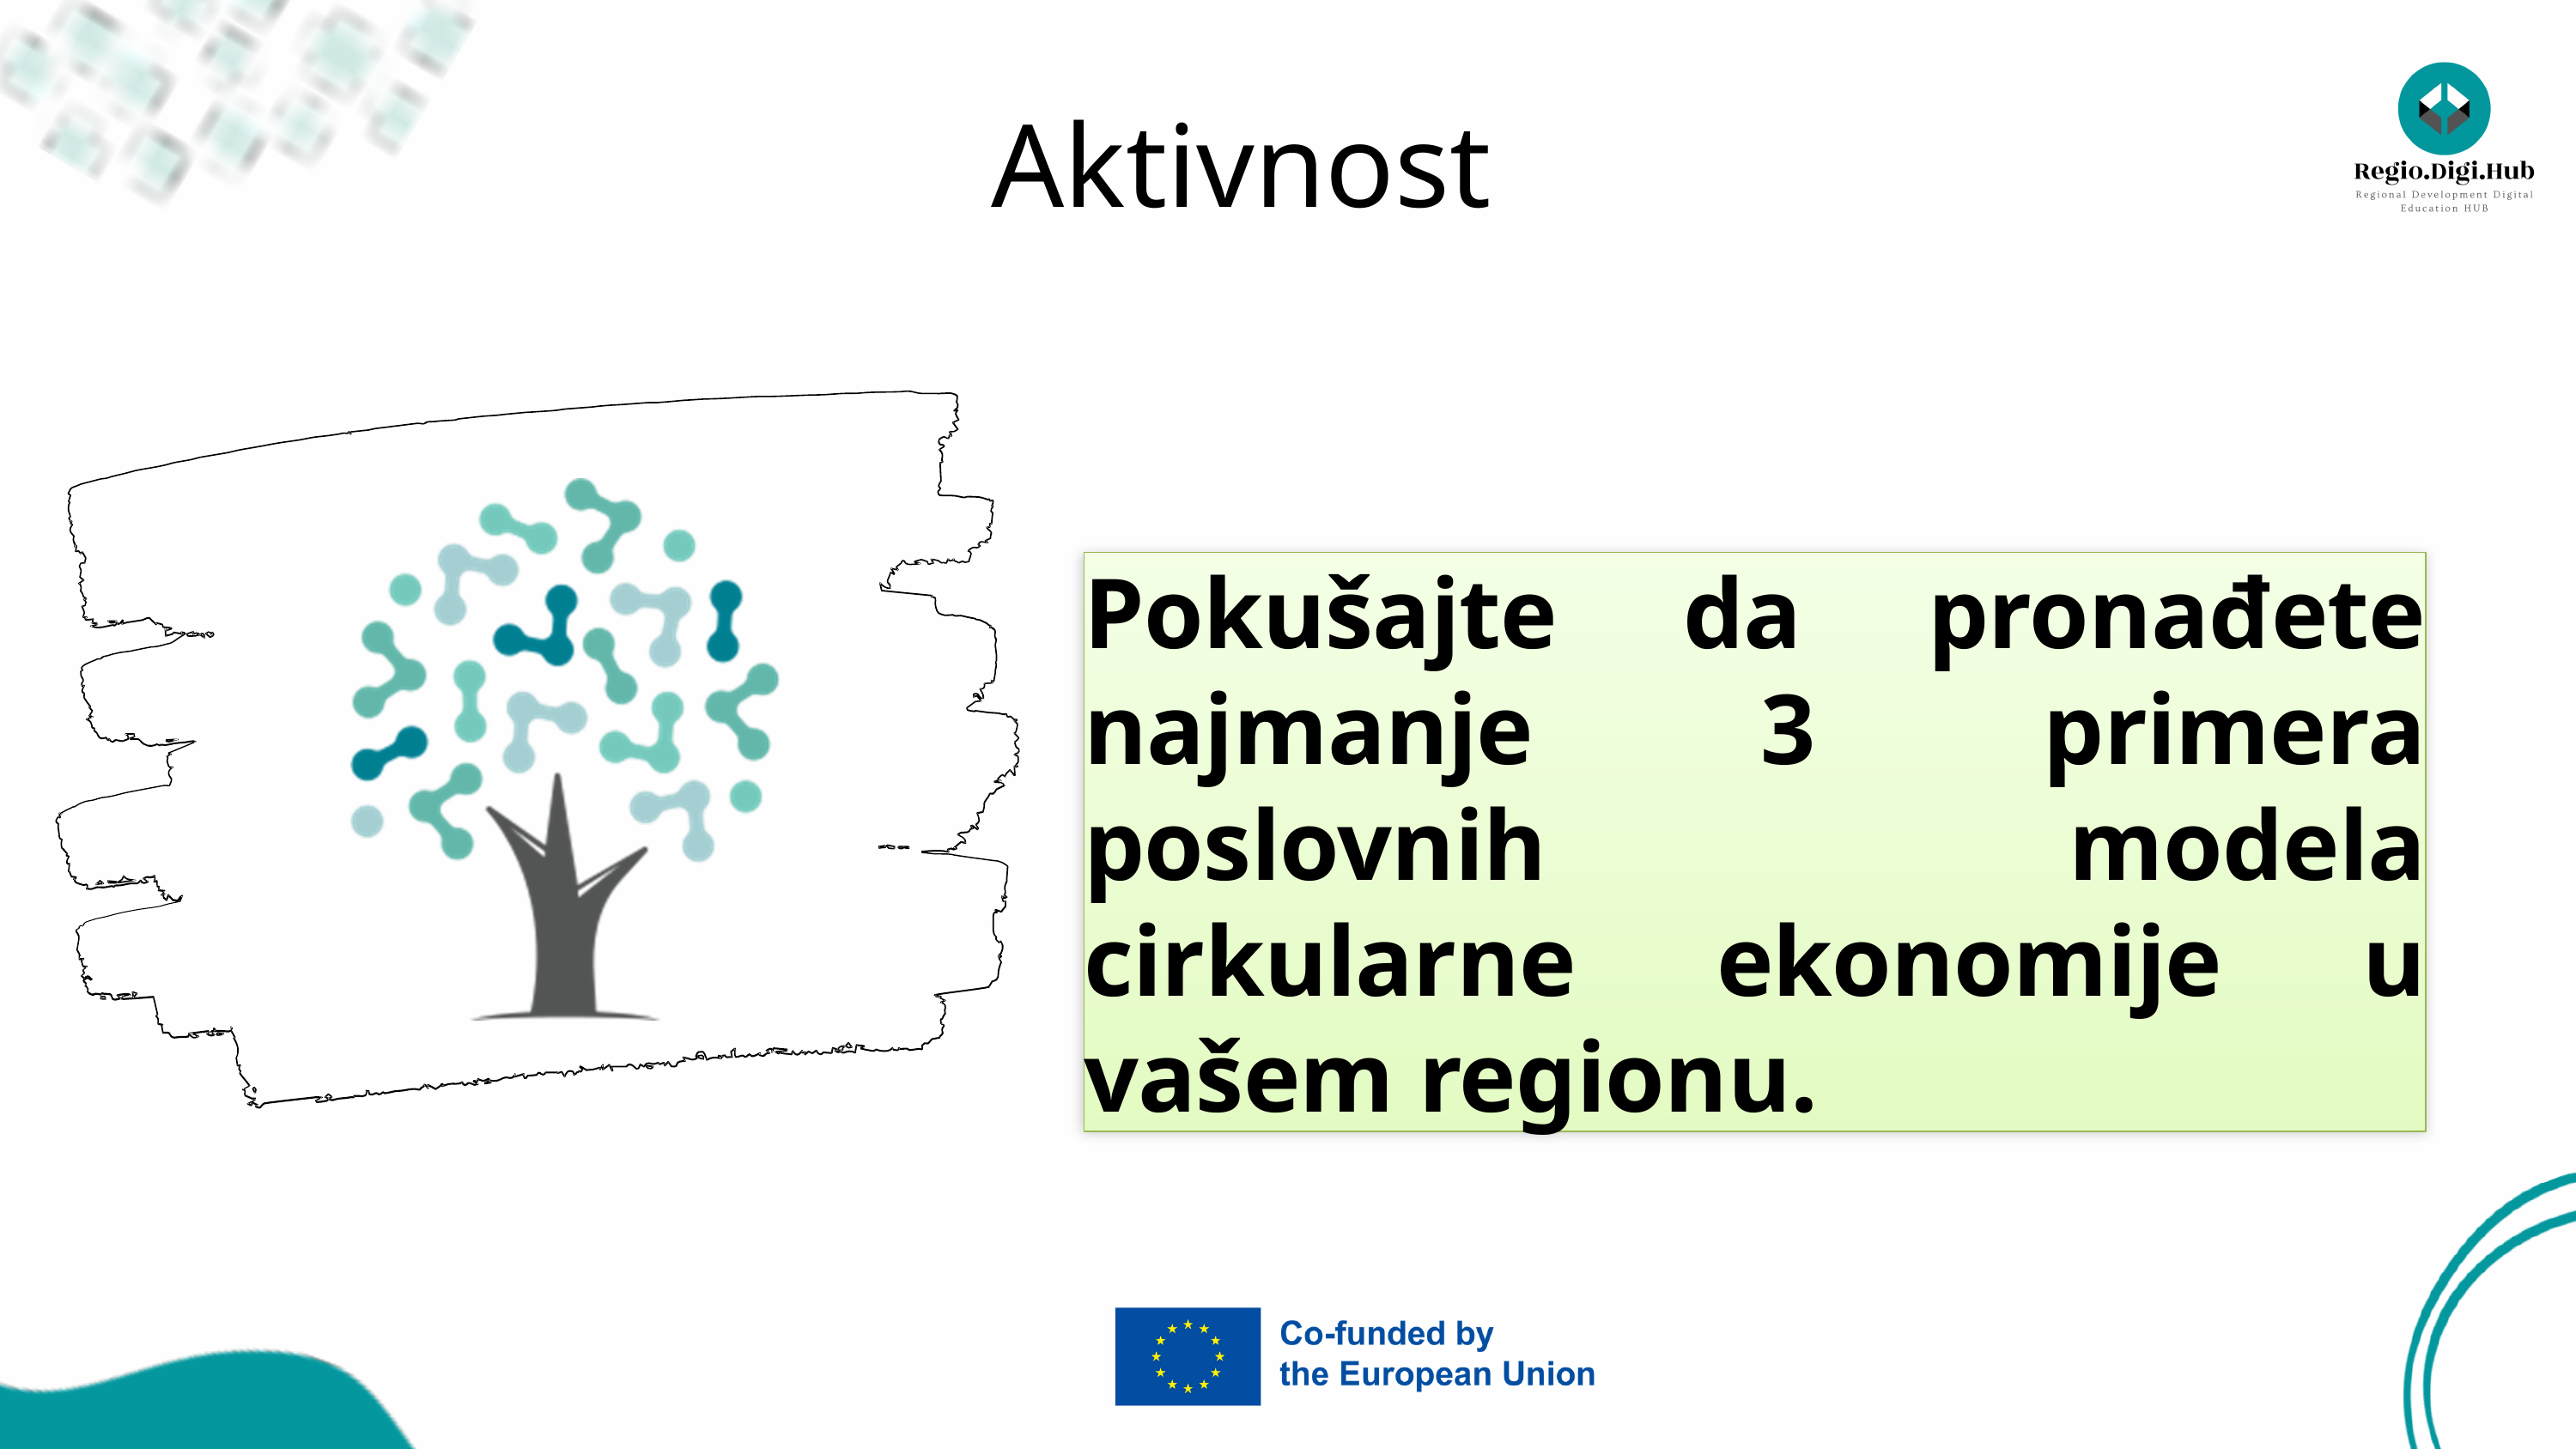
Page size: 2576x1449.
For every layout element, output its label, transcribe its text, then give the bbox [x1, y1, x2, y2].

picture [0, 1178, 663, 1449]
picture [2312, 0, 2576, 264]
picture [2340, 1132, 2576, 1449]
picture [0, 0, 481, 296]
picture [350, 478, 781, 1021]
text_box Pokušajte da pronađete najmanje 3 primera poslovnih modela cirkularne ekonomije u vašem regionu. [1084, 552, 2427, 1132]
picture [1108, 1301, 1631, 1412]
text_box Aktivnost [658, 132, 1825, 231]
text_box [53, 389, 1022, 1111]
